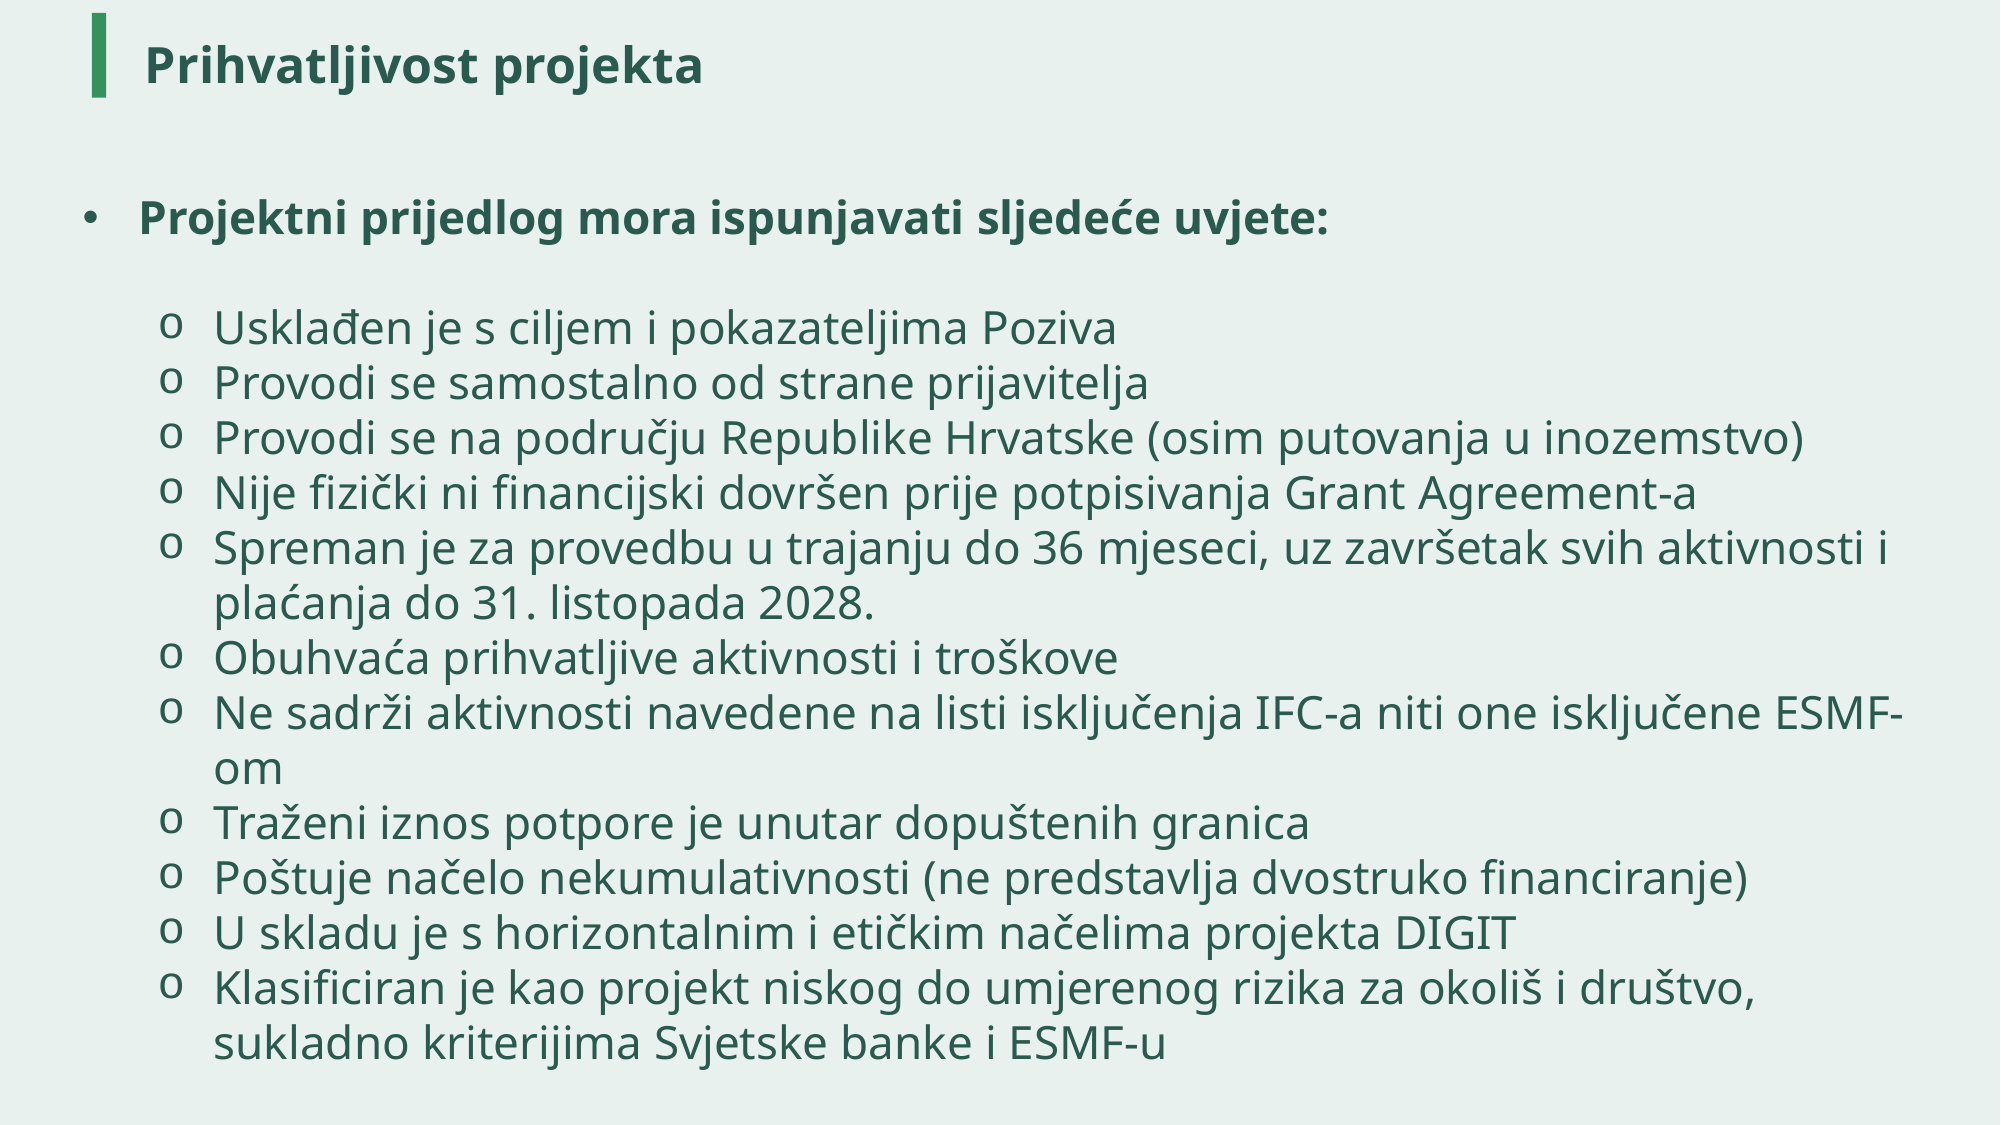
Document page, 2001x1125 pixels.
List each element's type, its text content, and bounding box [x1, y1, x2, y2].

text_box [90, 11, 108, 99]
title Prihvatljivost projekta [129, 62, 1737, 133]
text_box Projektni prijedlog mora ispunjavati sljedeće uvjete: Usklađen je s ciljem i pokazateljima Poziva Provodi se samostalno od strane prijavitelja Provodi se na području Republike Hrvatske (osim putovanja u inozemstvo) Nije fizički ni financijski dovršen prije potpisivanja Grant Agreement-a Spreman je za provedbu u trajanju do 36 mjeseci, uz završetak svih aktivnosti i plaćanja do 31. listopada 2028. Obuhvaća prihvatljive aktivnosti i troškove Ne sadrži aktivnosti navedene na listi isključenja IFC-a niti one isključene ESMF-om Traženi iznos potpore je unutar dopuštenih granica Poštuje načelo nekumulativnosti (ne predstavlja dvostruko financiranje) U skladu je s horizontalnim i etičkim načelima projekta DIGIT Klasificiran je kao projekt niskog do umjerenog rizika za okoliš i društvo, sukladno kriterijima Svjetske banke i ESMF-u [67, 181, 1948, 1076]
